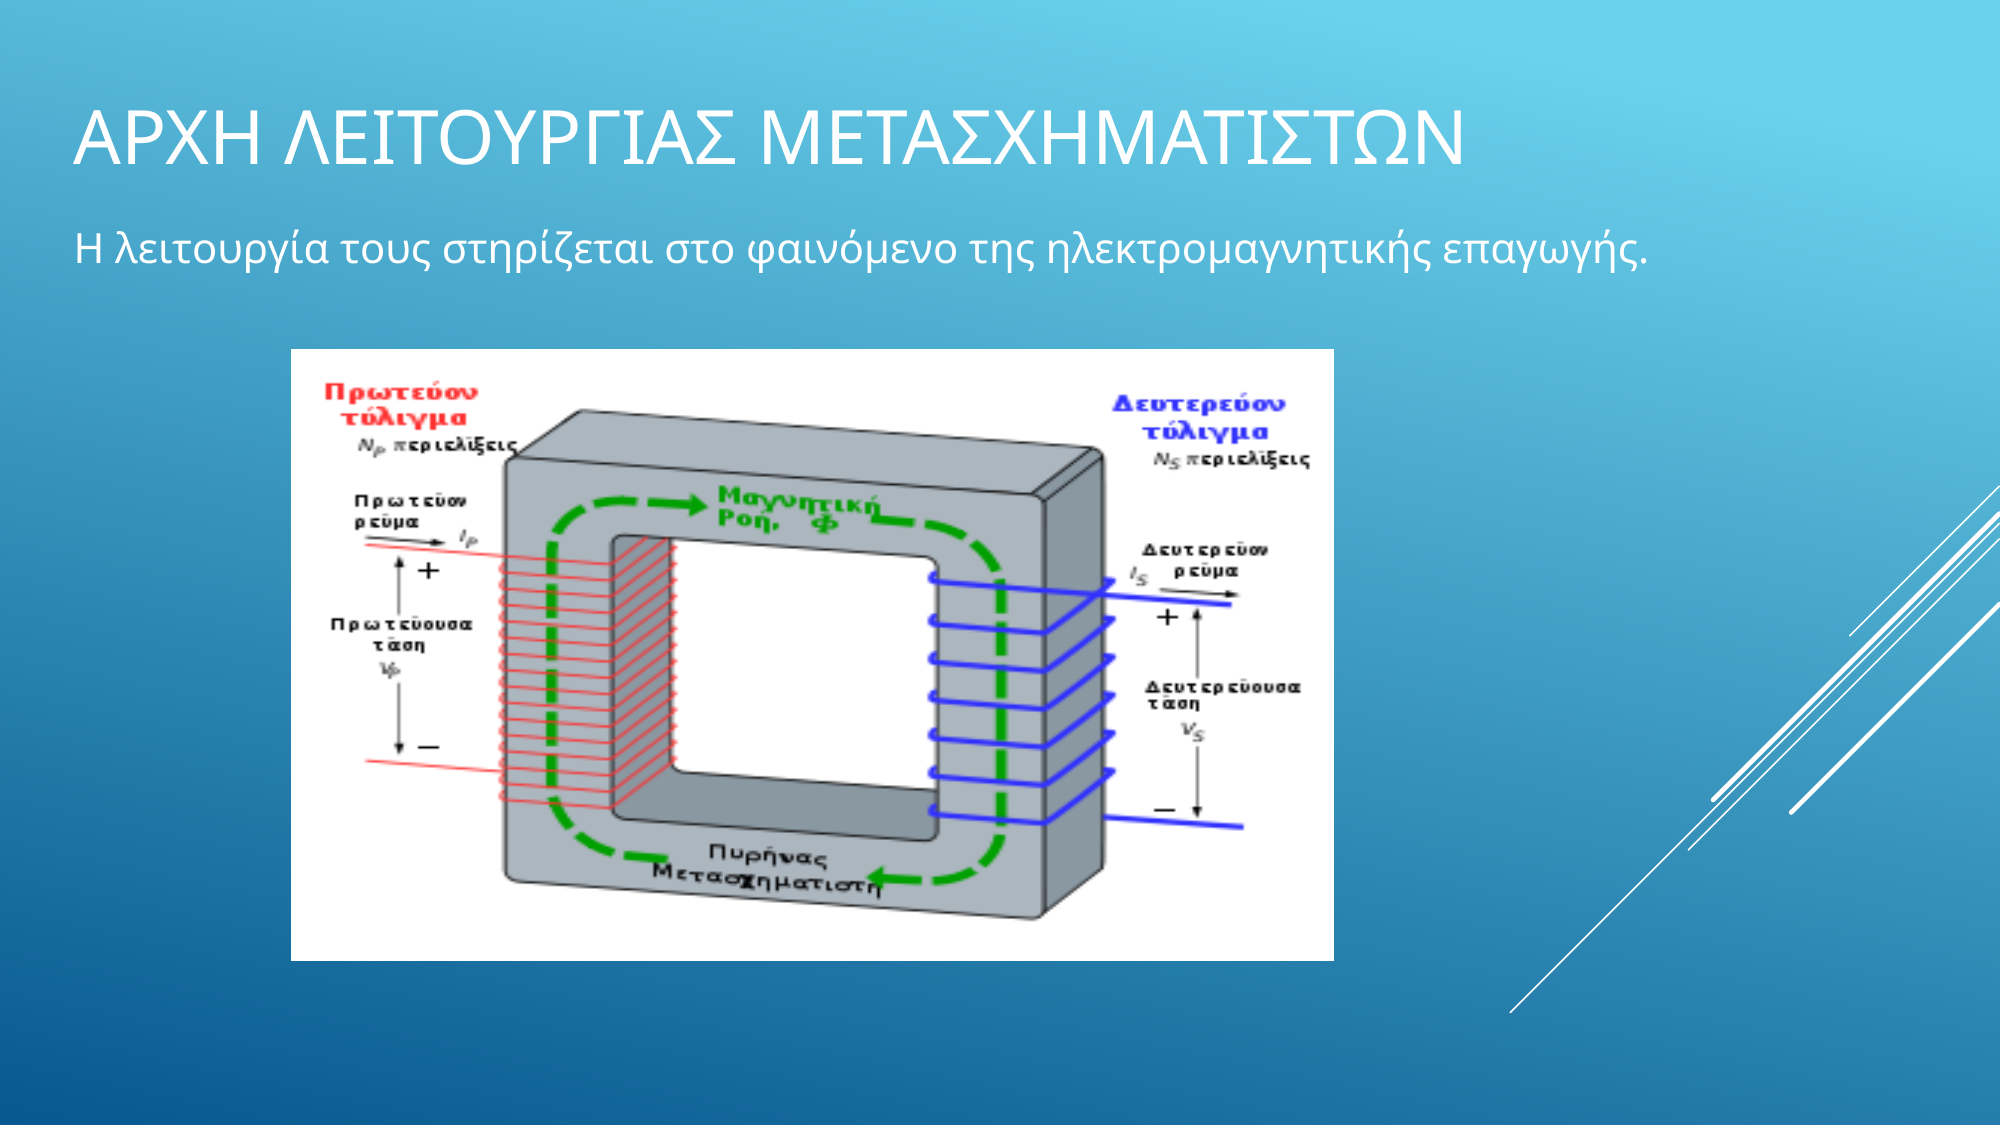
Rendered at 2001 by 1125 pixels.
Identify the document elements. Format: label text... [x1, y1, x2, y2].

picture [290, 348, 1335, 961]
list Η λειτουργία τους στηρίζεται στο φαινόμενο της ηλεκτρομαγνητικής επαγωγής. [58, 196, 1752, 368]
title Αρχη λειτουργιασ μετασχηματιστων [58, 25, 1709, 196]
